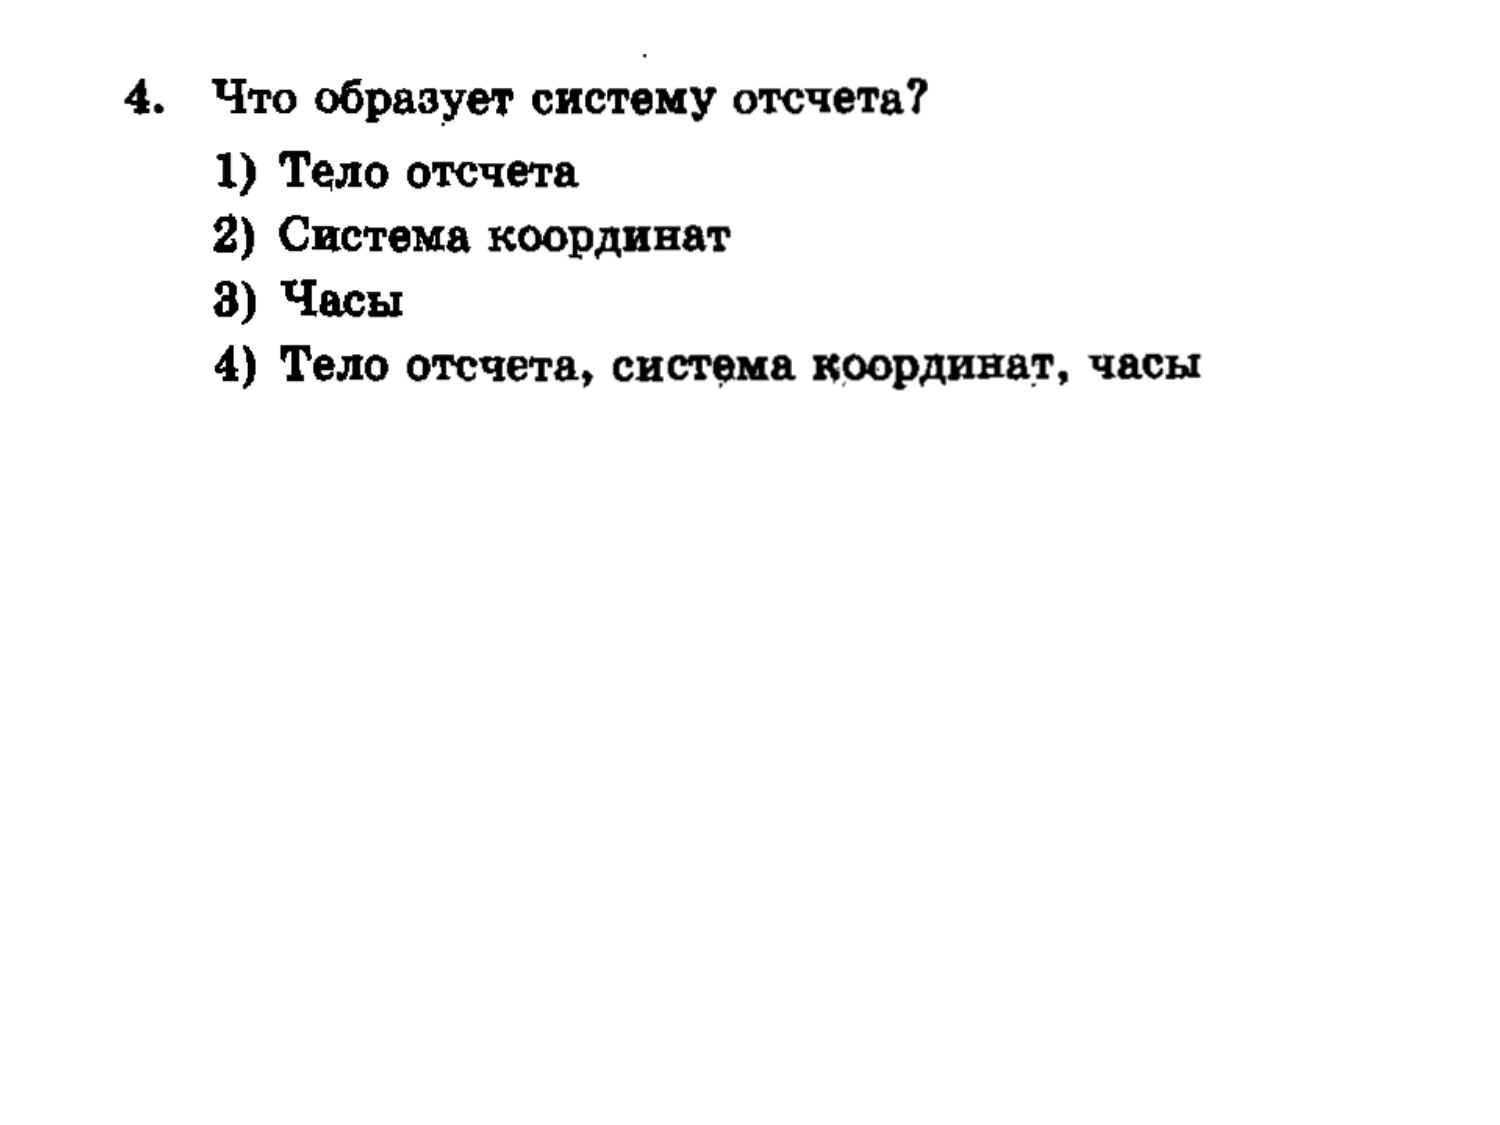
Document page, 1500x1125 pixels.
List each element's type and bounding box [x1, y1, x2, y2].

picture [111, 54, 1347, 408]
